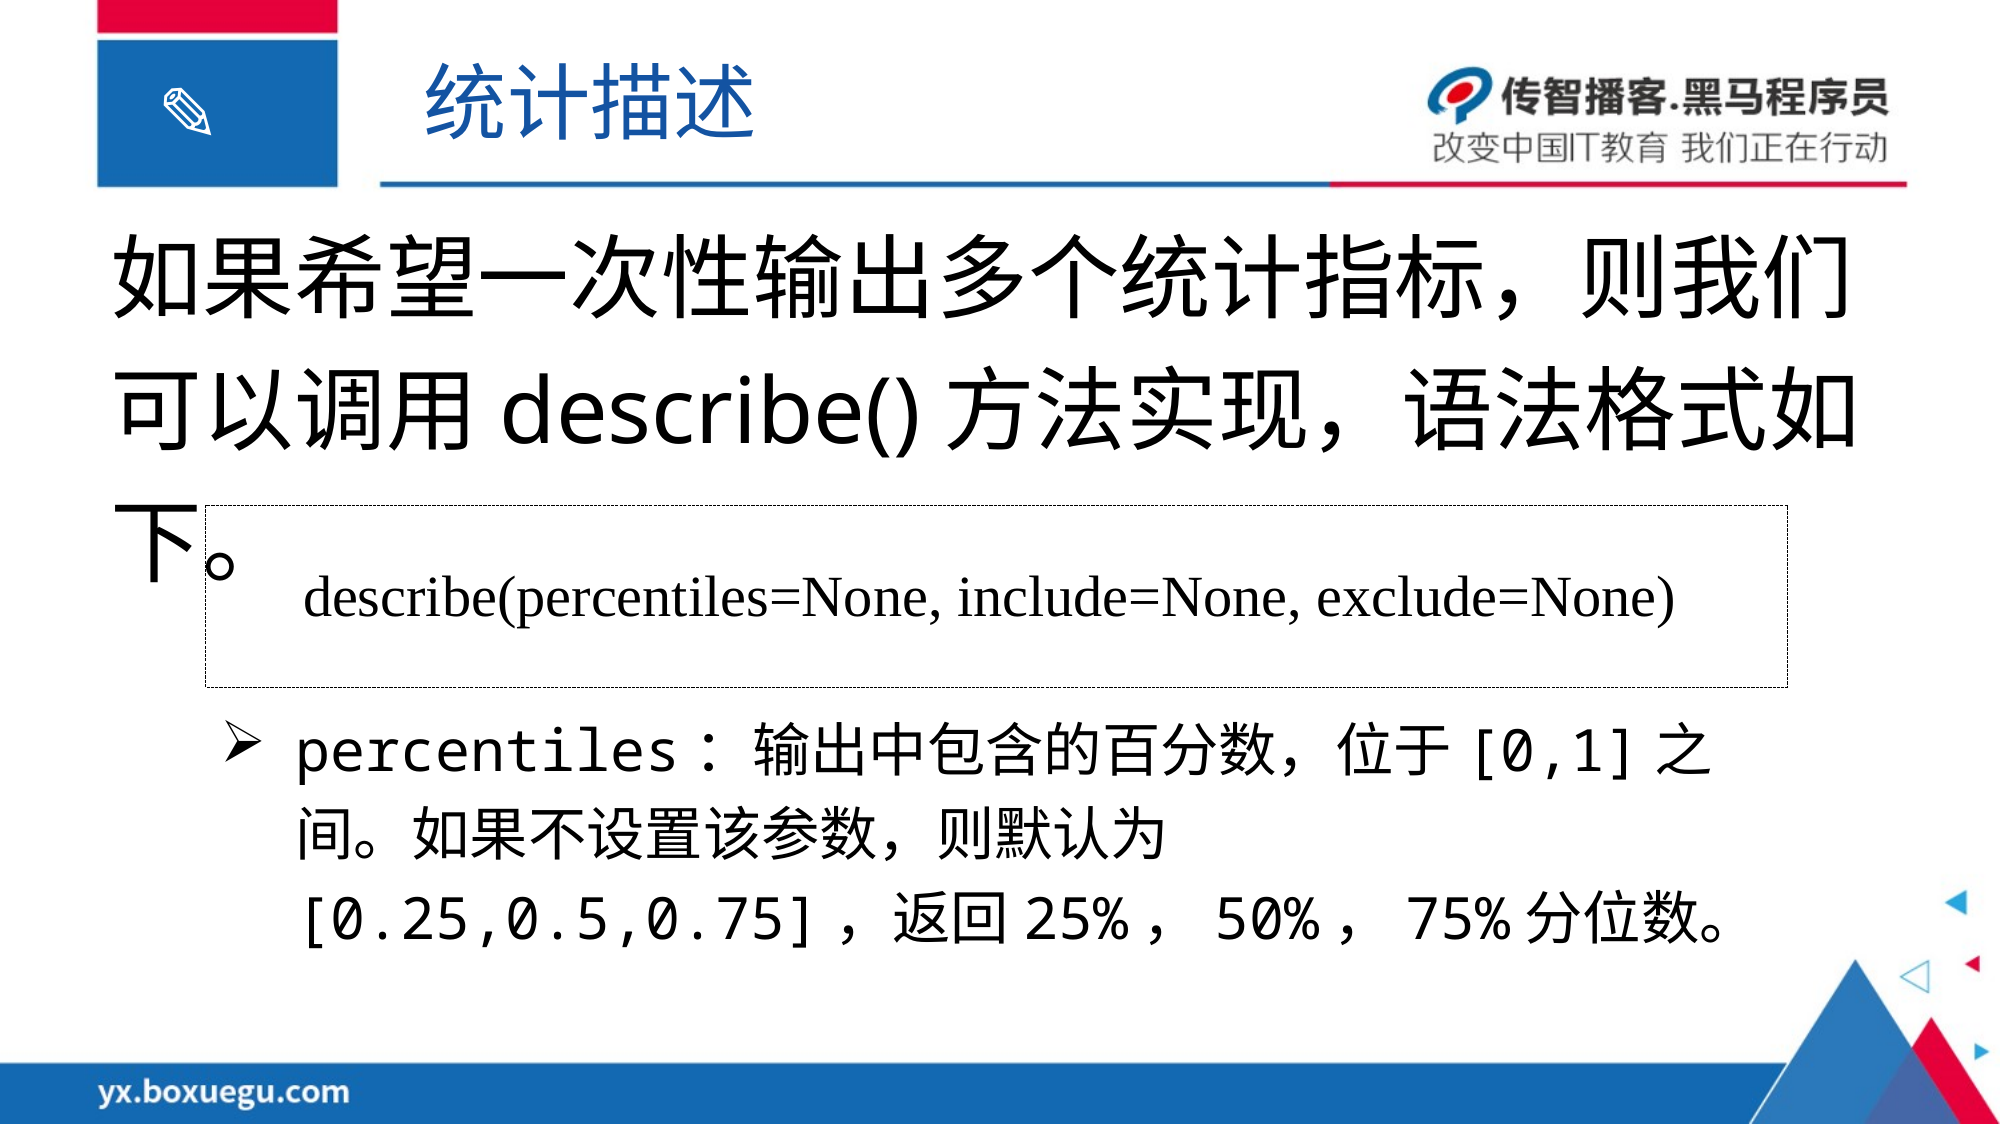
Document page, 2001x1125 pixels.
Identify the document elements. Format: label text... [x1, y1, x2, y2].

picture [0, 0, 2000, 1124]
text_box 统计描述 [409, 43, 1292, 158]
text_box percentiles：输出中包含的百分数，位于[0,1]之间。如果不设置该参数，则默认为[0.25,0.5,0.75]，返回25%，50%，75%分位数。 [205, 691, 1788, 959]
text_box 如果希望一次性输出多个统计指标，则我们可以调用describe()方法实现，语法格式如下。 [96, 190, 1936, 602]
text_box [205, 505, 1788, 688]
